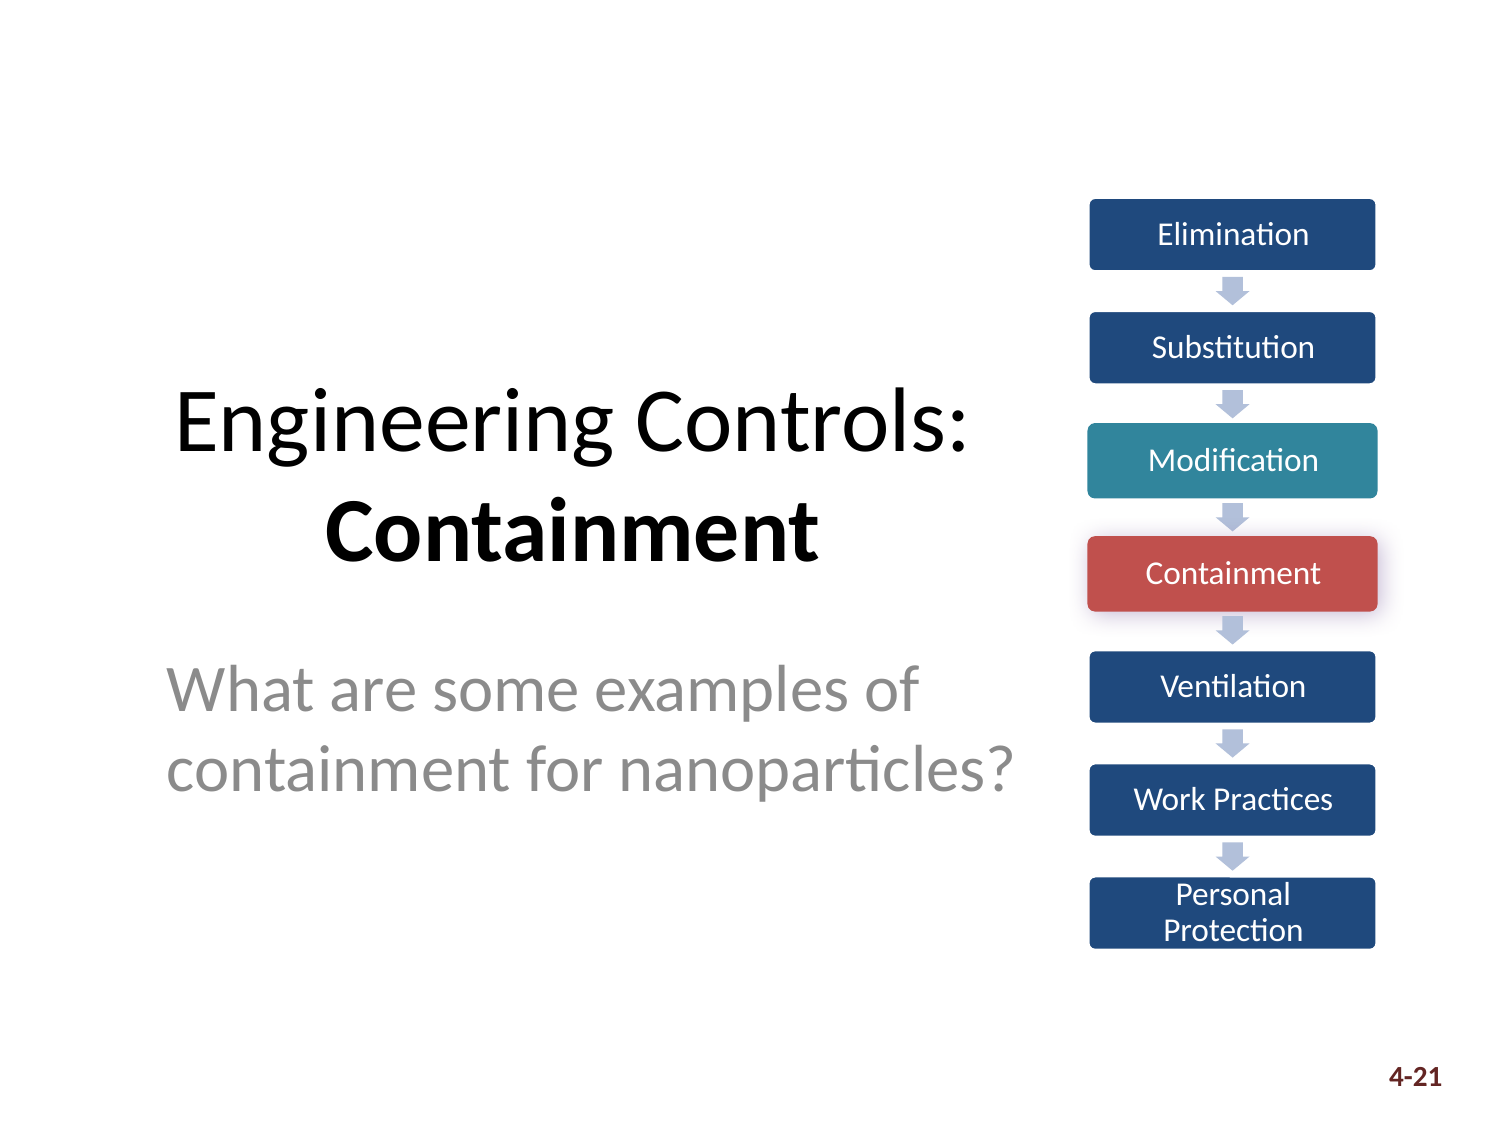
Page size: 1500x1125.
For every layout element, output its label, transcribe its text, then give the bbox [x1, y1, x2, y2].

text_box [829, 196, 1500, 952]
subtitle What are some examples of containment for nanoparticles? [151, 637, 824, 925]
title Engineering Controls: Containment [0, 349, 824, 591]
text_box 4-21 [1352, 1049, 1458, 1093]
